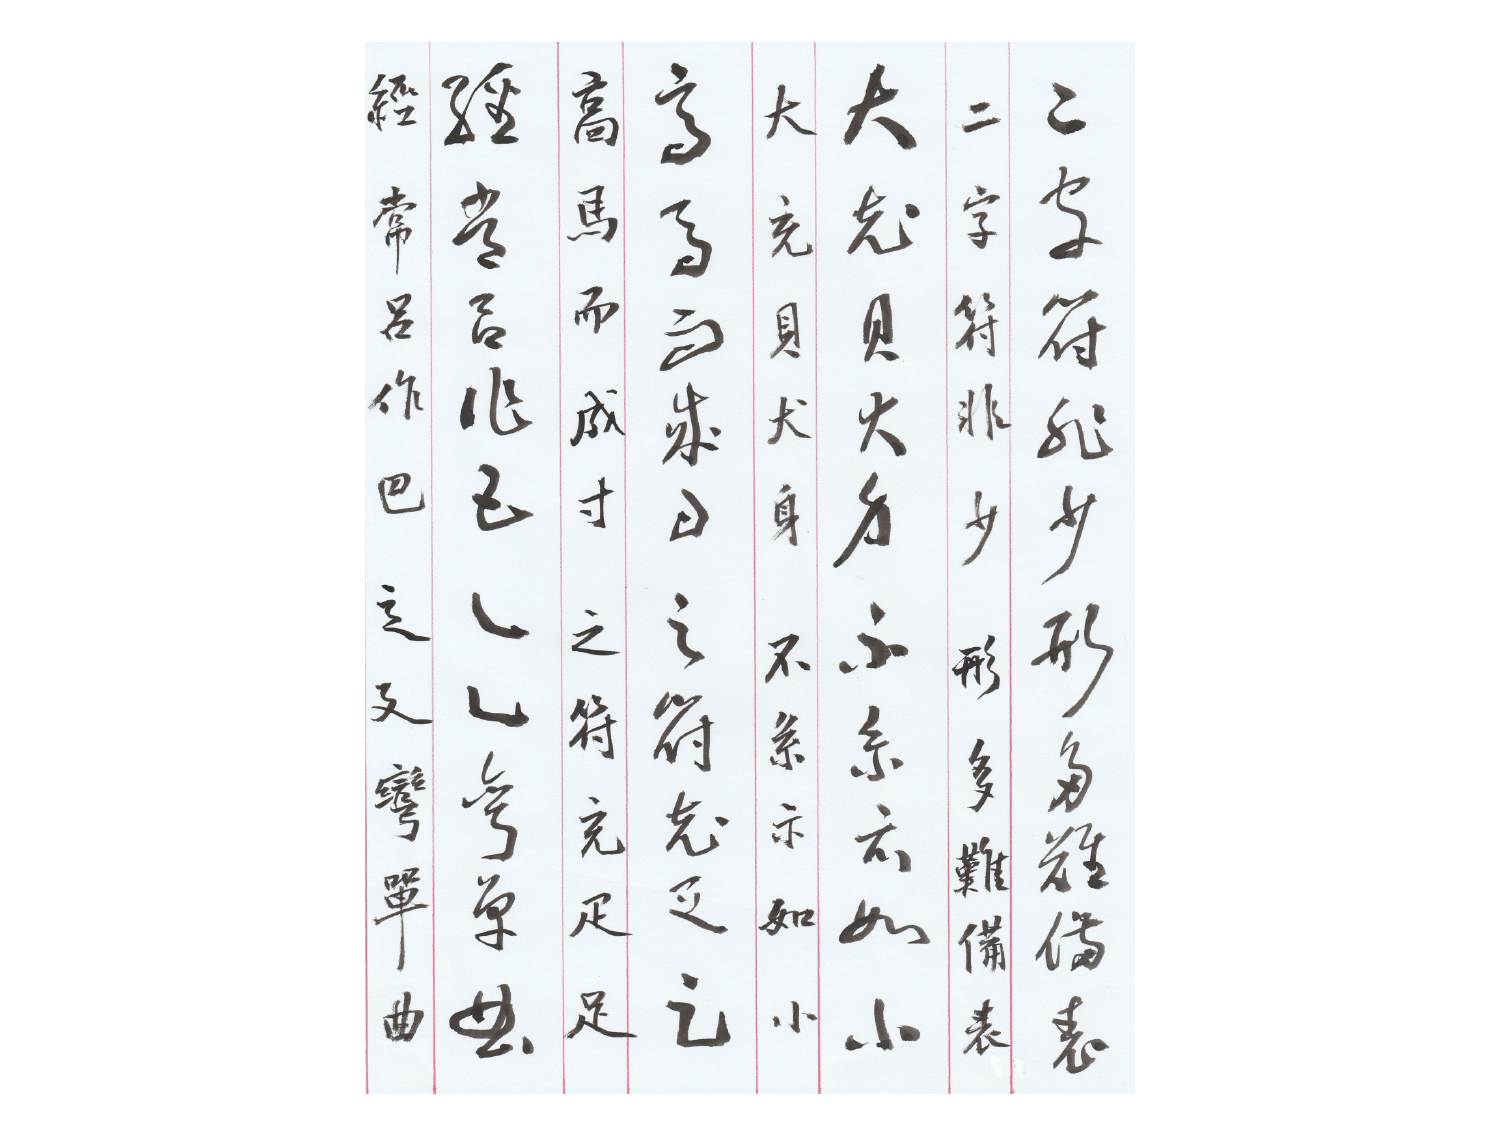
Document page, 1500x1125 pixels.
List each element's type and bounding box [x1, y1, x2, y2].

picture [365, 42, 1135, 1095]
